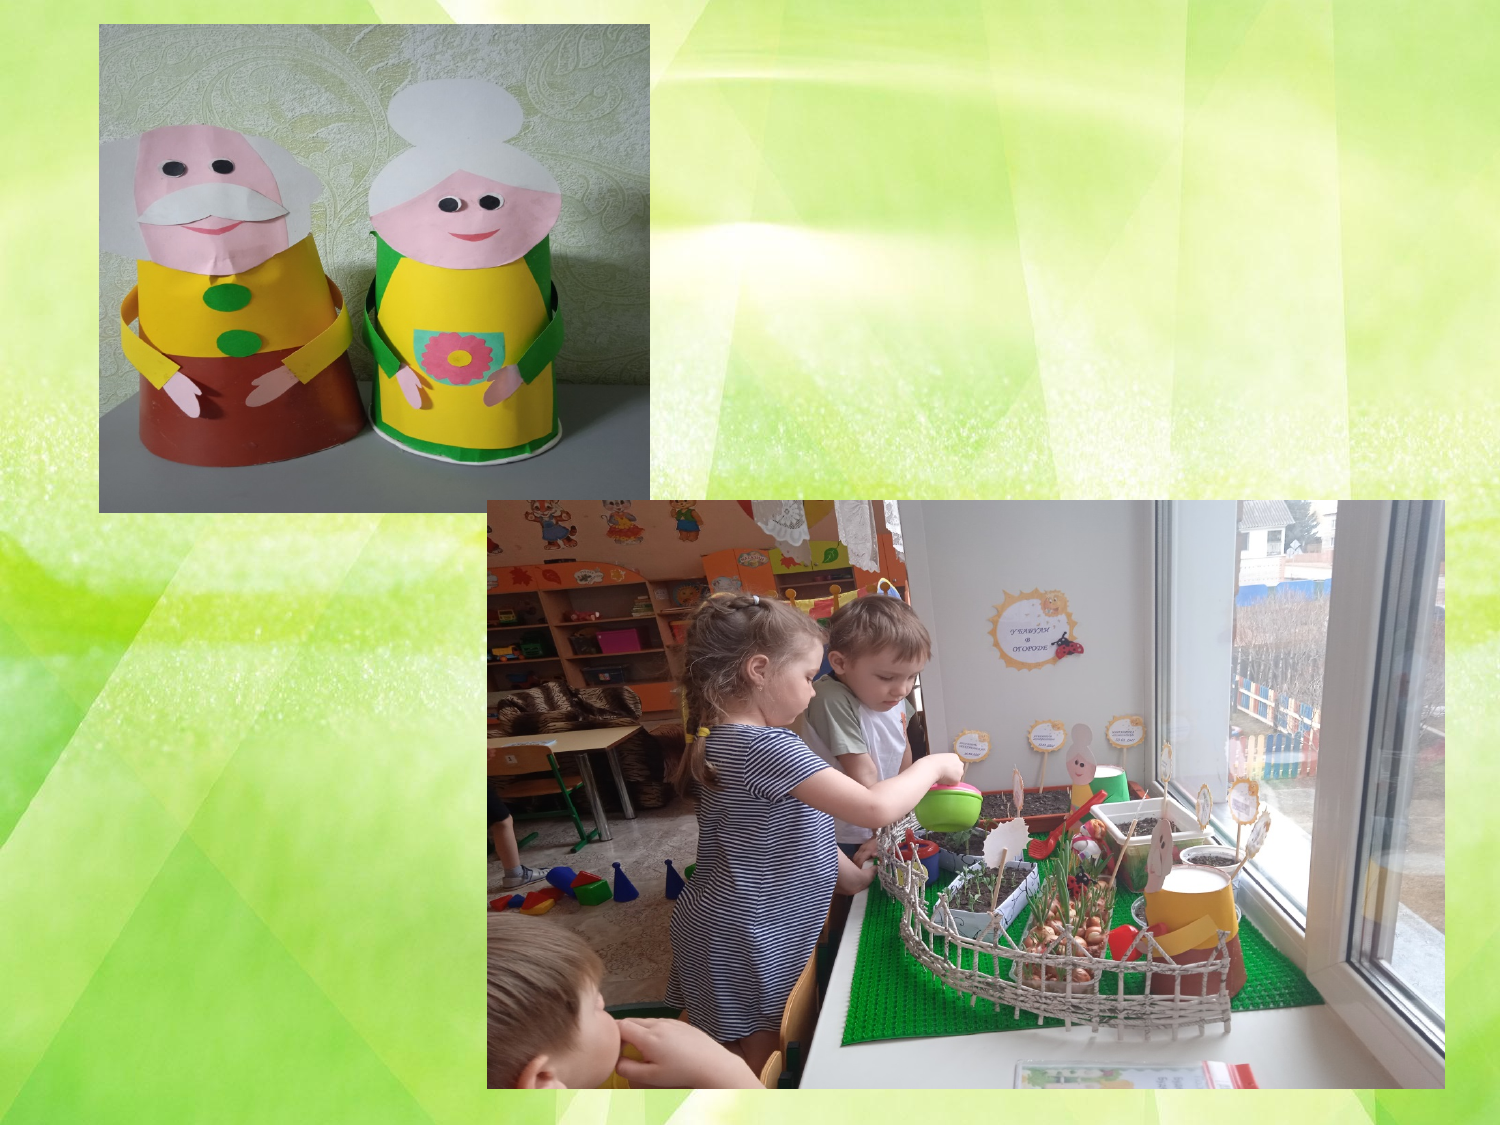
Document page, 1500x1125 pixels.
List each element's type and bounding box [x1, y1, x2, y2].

list [99, 24, 650, 513]
list [487, 499, 1445, 1089]
list [0, 0, 1500, 1125]
